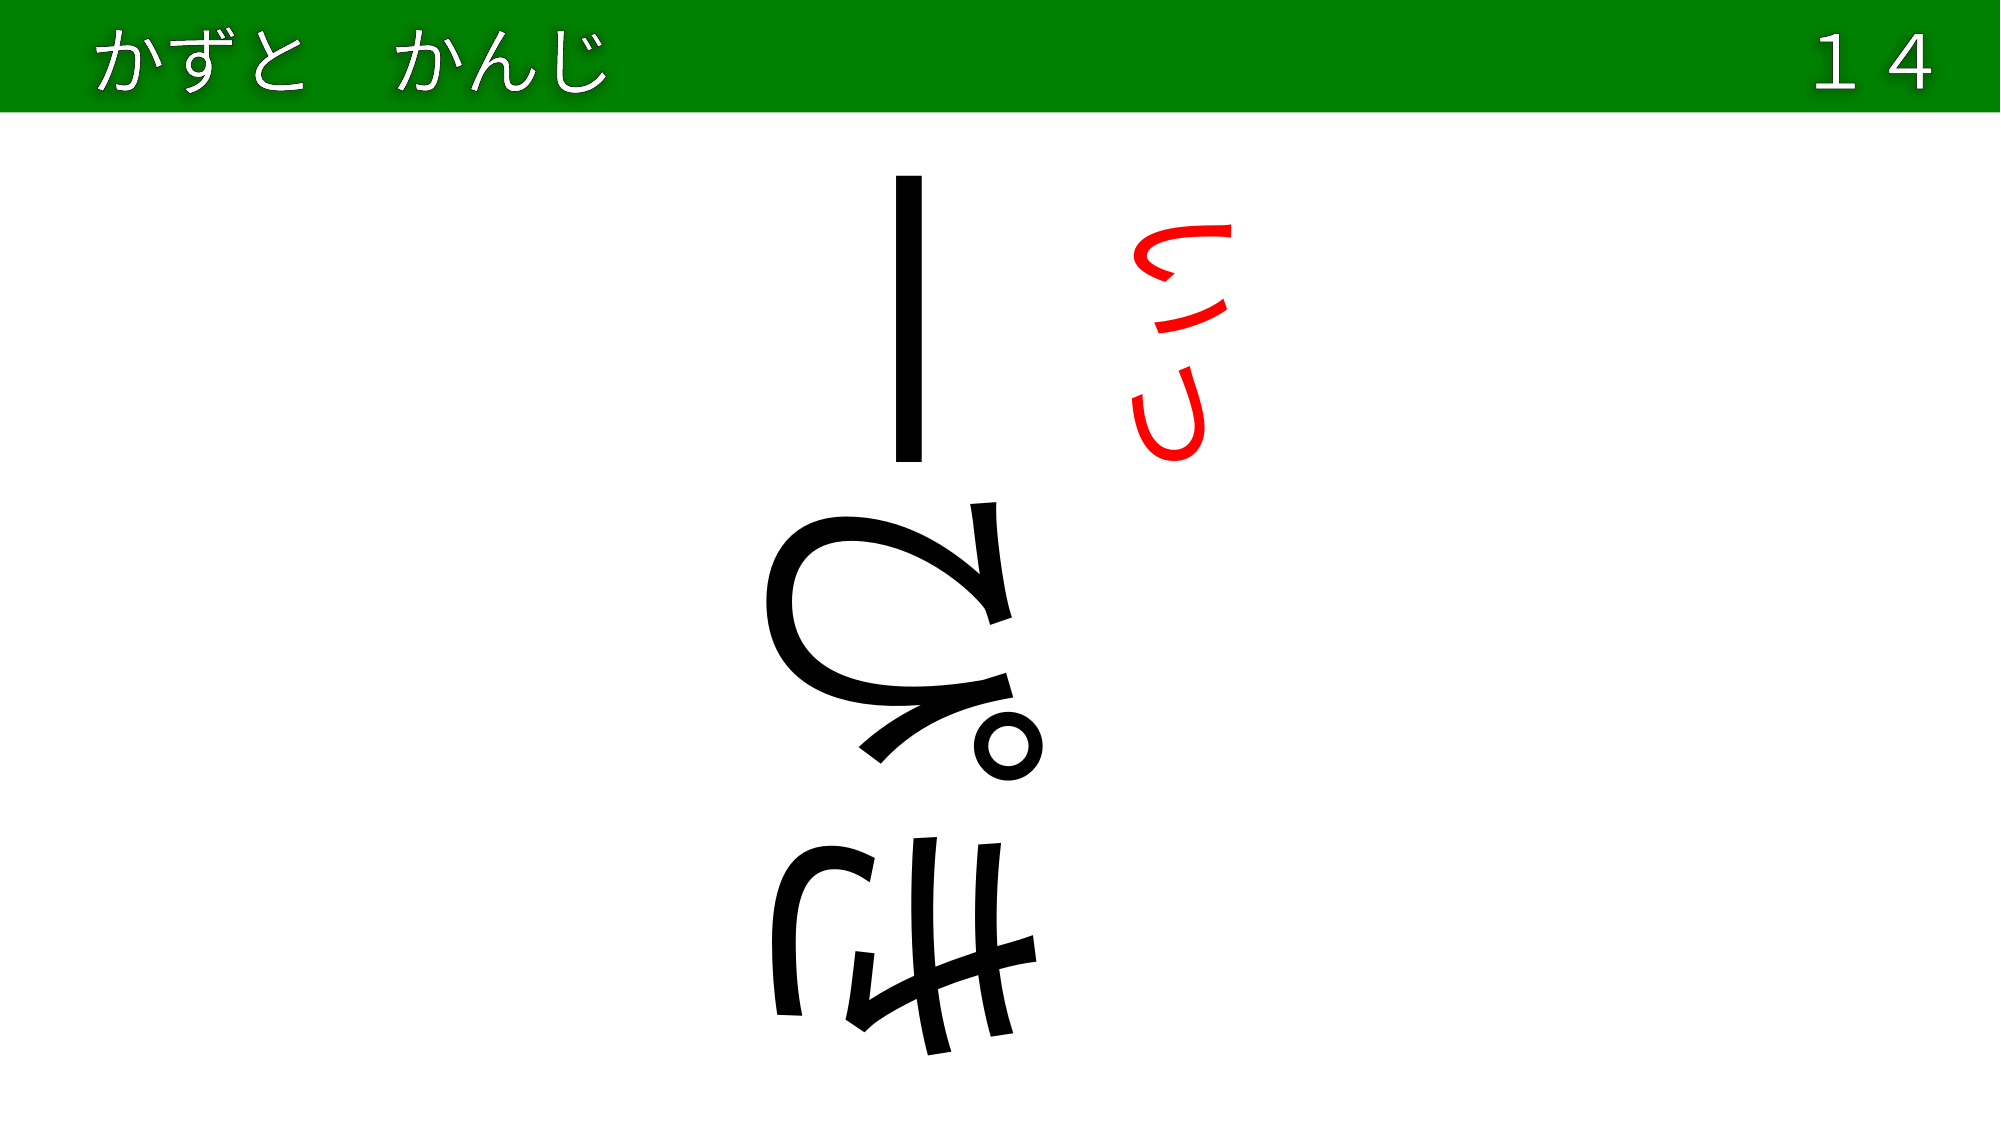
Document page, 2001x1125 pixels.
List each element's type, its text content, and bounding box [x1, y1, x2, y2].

text_box １４ [1782, 6, 1963, 112]
text_box 一ぴき [698, 147, 1108, 1125]
text_box [0, 0, 2000, 113]
text_box いっ [1108, 192, 1281, 486]
text_box かずと かんじ [75, 6, 787, 112]
